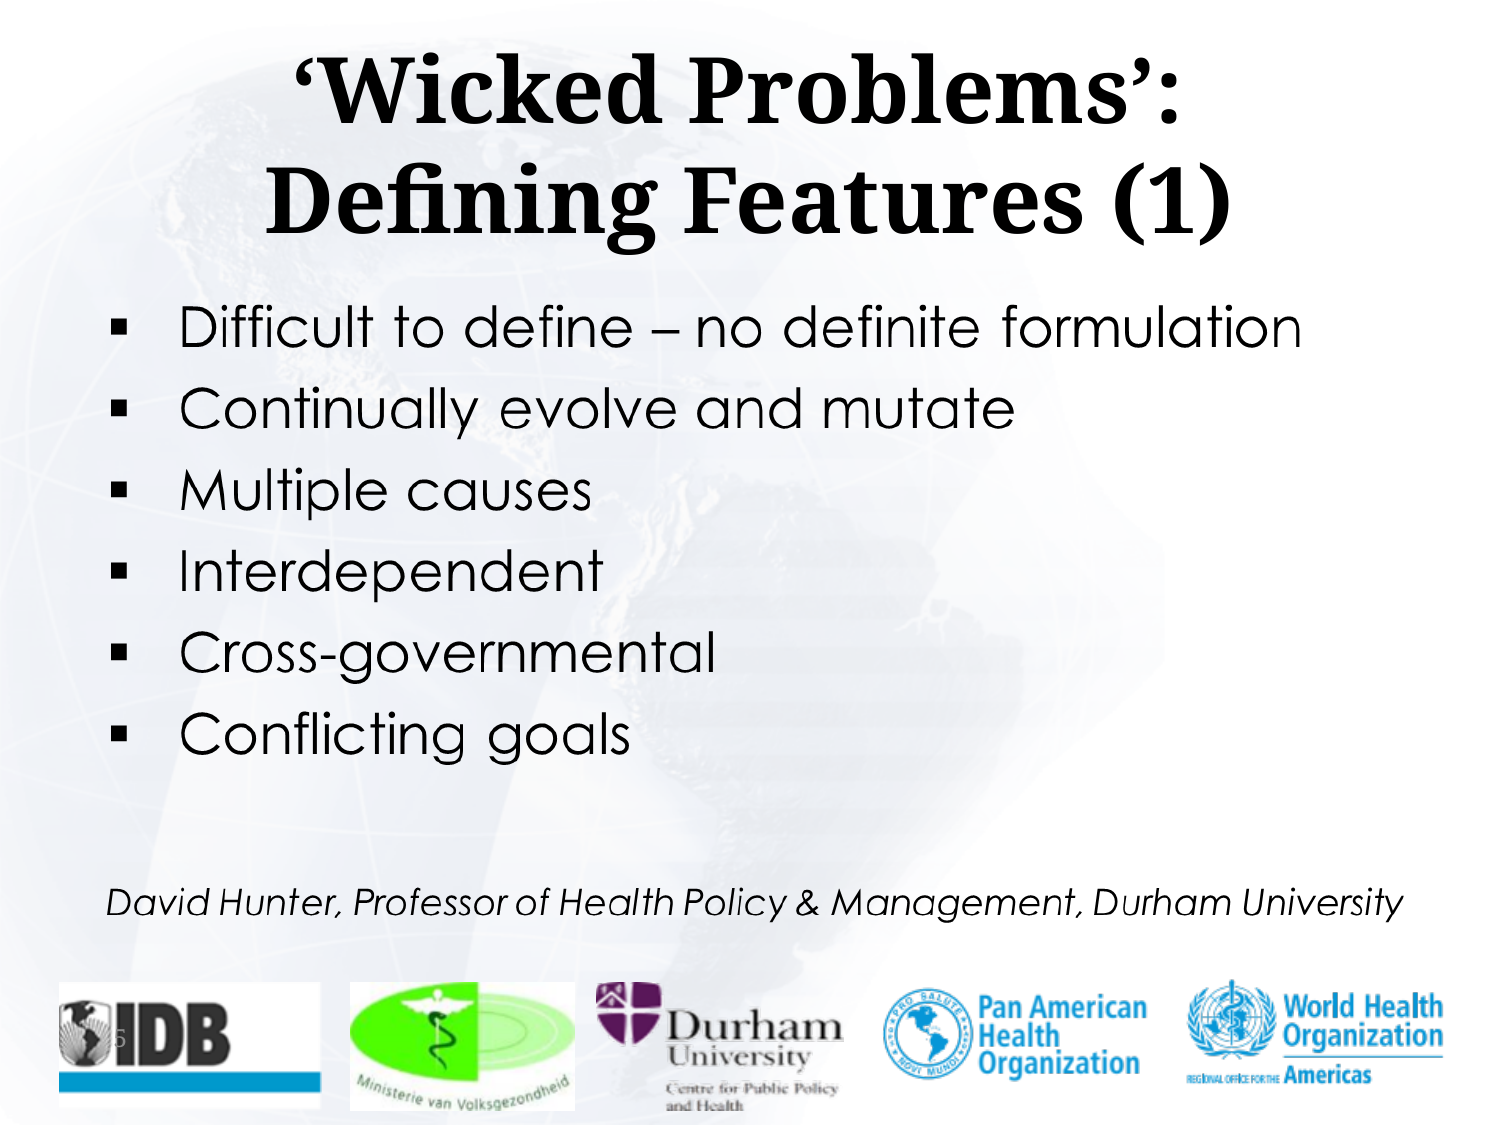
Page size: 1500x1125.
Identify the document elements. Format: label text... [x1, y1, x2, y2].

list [74, 274, 1426, 945]
title ‘Wicked Problems’: Defining Features (1) [75, 64, 1425, 260]
picture [0, 0, 1500, 1125]
slide_number 4 [75, 1009, 143, 1070]
